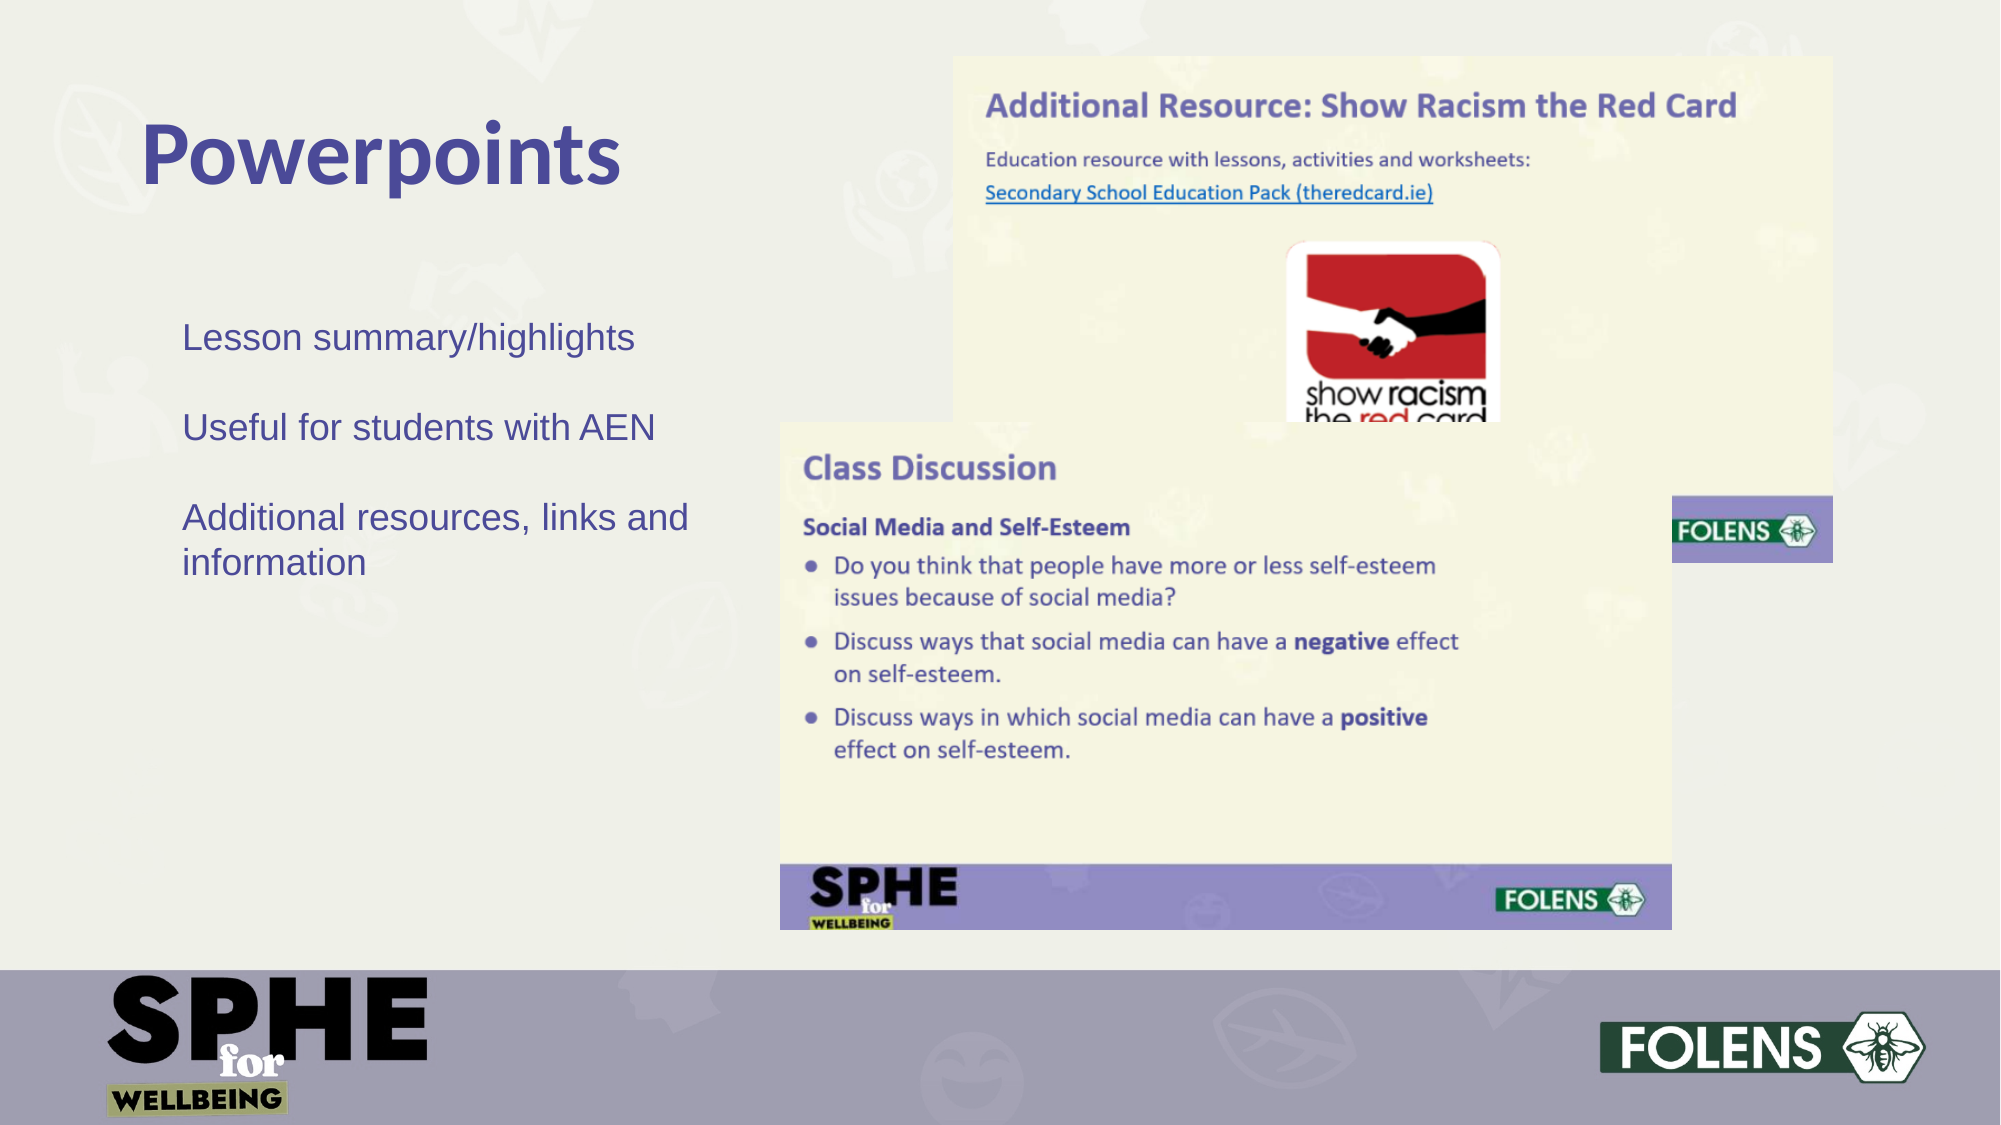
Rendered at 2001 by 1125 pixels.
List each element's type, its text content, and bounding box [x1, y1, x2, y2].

text_box Powerpoints [126, 85, 948, 211]
text_box Lesson summary/highlights Useful for students with AEN Additional resources, links and information [167, 305, 807, 726]
picture [0, 0, 2001, 1125]
